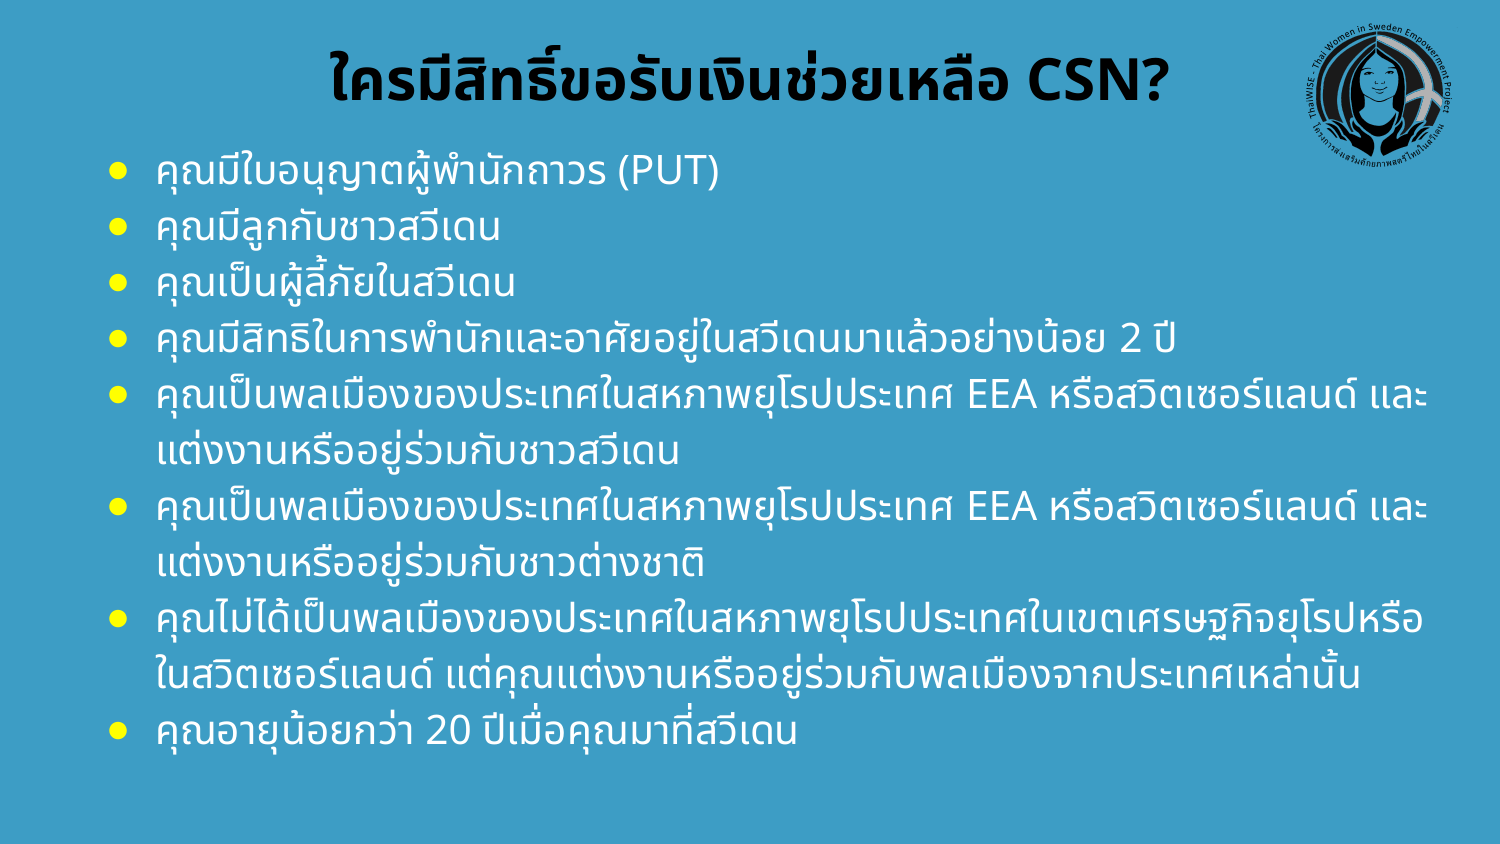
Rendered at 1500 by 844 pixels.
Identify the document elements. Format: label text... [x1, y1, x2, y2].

list คุณมีใบอนุญาตผู้พำนักถาวร (PUT) คุณมีลูกกับชาวสวีเดน คุณเป็นผู้ลี้ภัยในสวีเดน คุณมีสิทธิในการพำนักและอาศัยอยู่ในสวีเดนมาแล้วอย่างน้อย 2 ปี คุณเป็นพลเมืองของประเทศในสหภาพยุโรปประเทศ EEA หรือสวิตเซอร์แลนด์ และแต่งงานหรืออยู่ร่วมกับชาวสวีเดน คุณเป็นพลเมืองของประเทศในสหภาพยุโรปประเทศ EEA หรือสวิตเซอร์แลนด์ และแต่งงานหรืออยู่ร่วมกับชาวต่างชาติ คุณไม่ได้เป็นพลเมืองของประเทศในสหภาพยุโรปประเทศในเขตเศรษฐกิจยุโรปหรือในสวิตเซอร์แลนด์ แต่คุณแต่งงานหรืออยู่ร่วมกับพลเมืองจากประเทศเหล่านั้น คุณอายุน้อยกว่า 20 ปีเมื่อคุณมาที่สวีเดน [74, 121, 1452, 796]
picture [1257, 12, 1500, 195]
title ใครมีสิทธิ์ขอรับเงินช่วยเหลือ CSN? [296, 27, 1204, 121]
